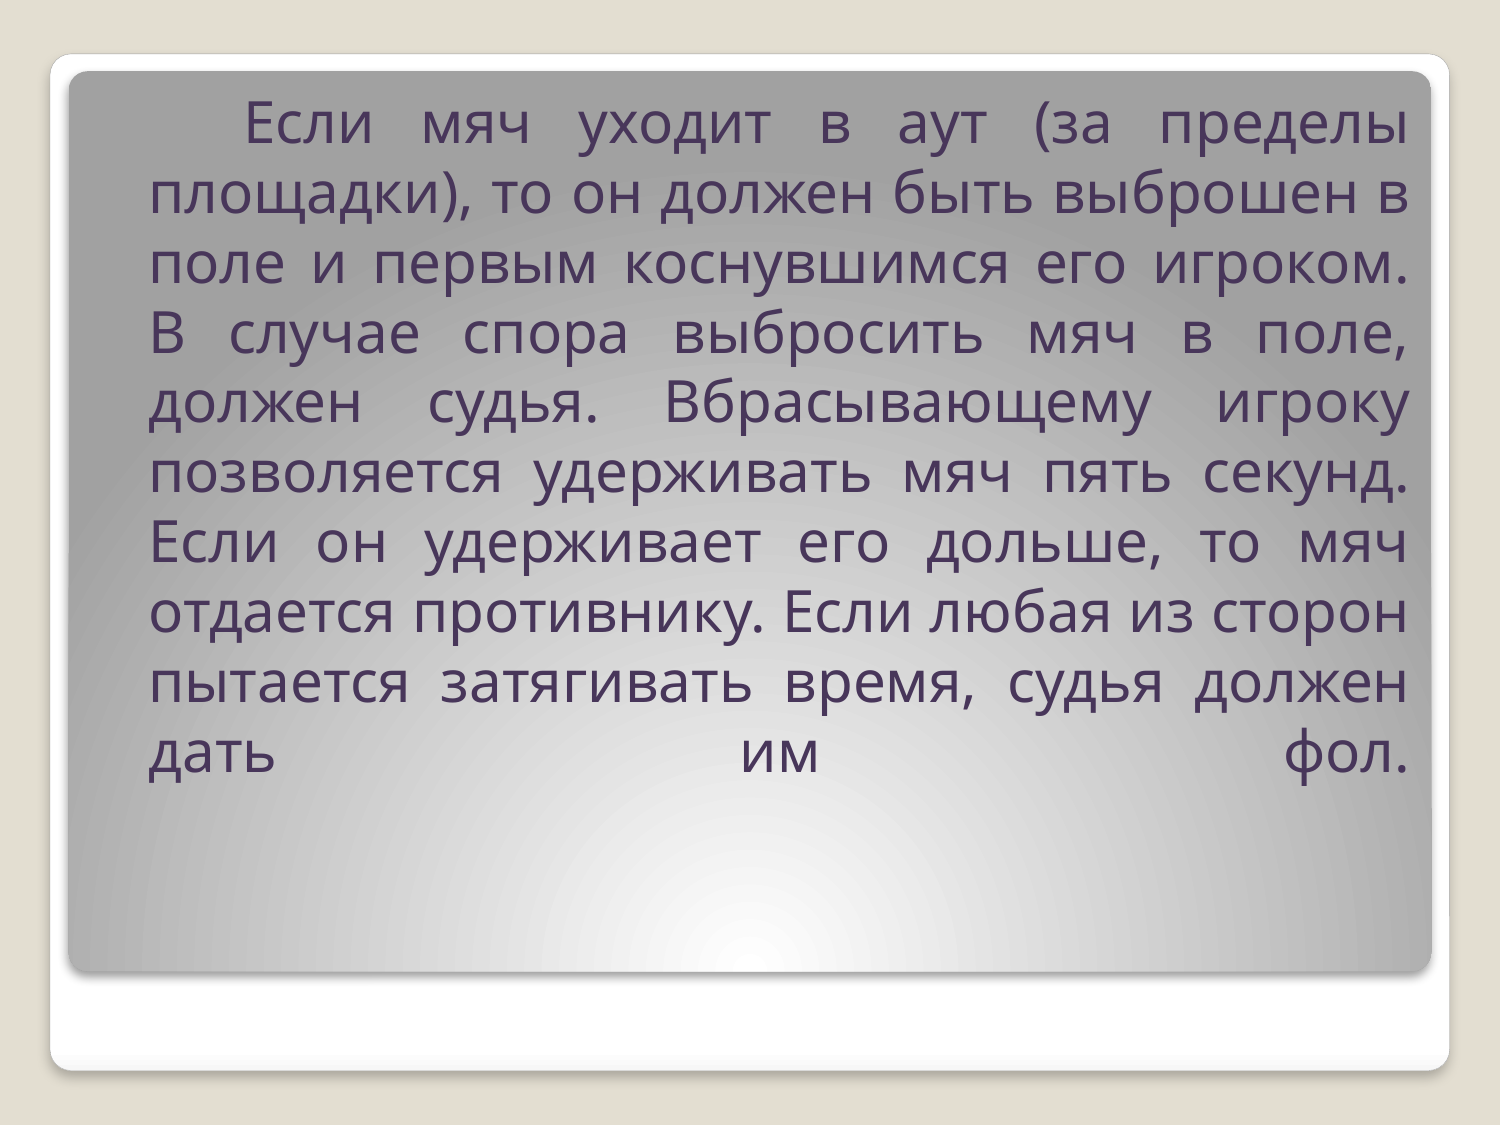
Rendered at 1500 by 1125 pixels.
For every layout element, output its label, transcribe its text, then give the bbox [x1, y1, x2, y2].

list Если мяч уходит в аут (за пределы площадки), то он должен быть выброшен в поле и первым коснувшимся его игроком. В случае спора выбросить мяч в поле, должен судья. Вбрасывающему игроку позволяется удерживать мяч пять секунд. Если он удерживает его дольше, то мяч отдается противнику. Если любая из сторон пытается затягивать время, судья должен дать им фол. [74, 70, 1426, 1006]
